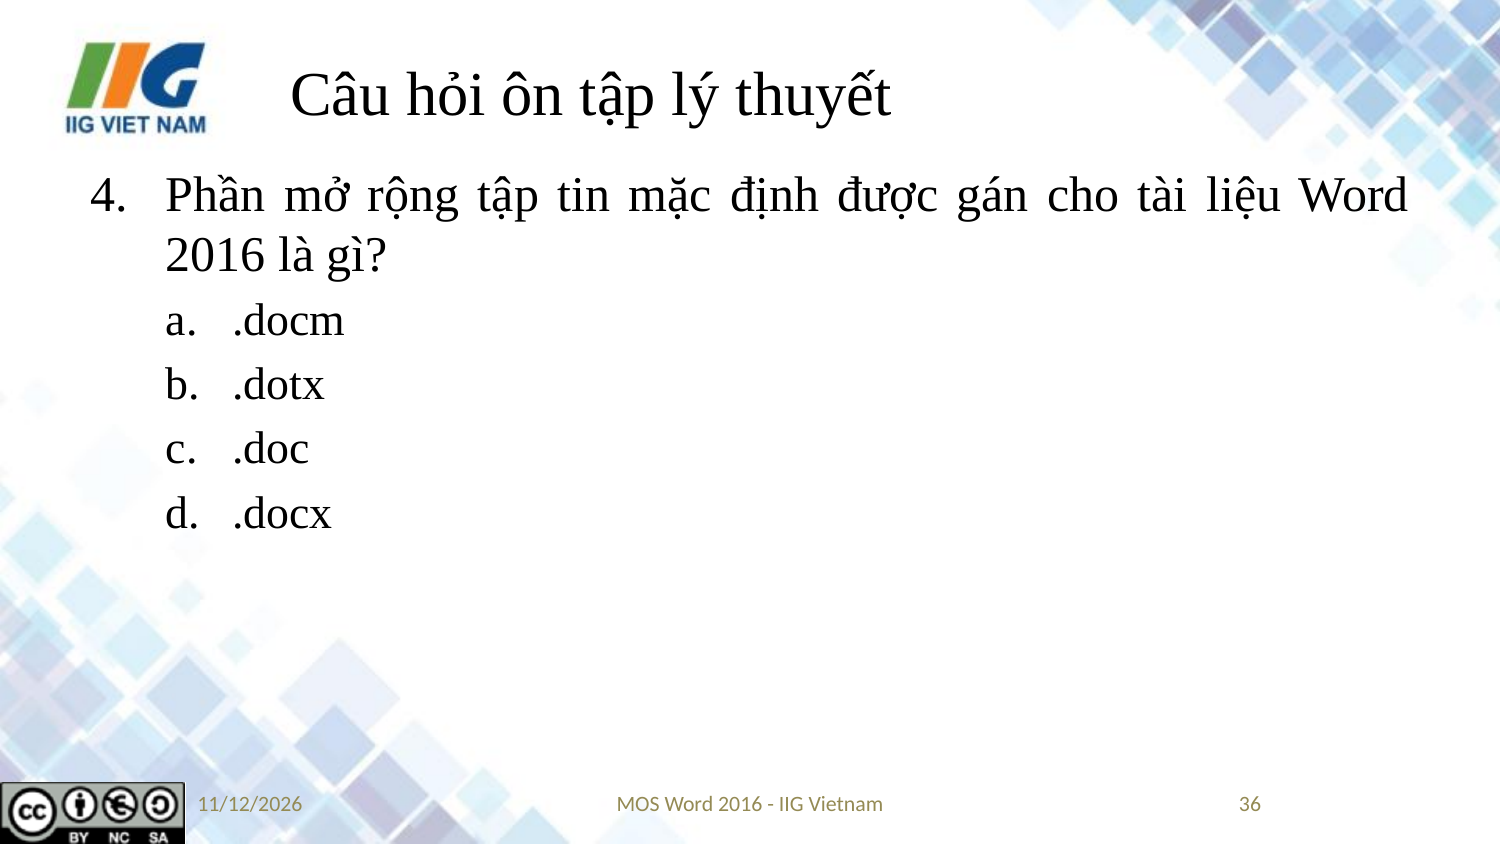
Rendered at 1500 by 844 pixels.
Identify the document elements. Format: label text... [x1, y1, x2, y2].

picture [0, 0, 1500, 844]
slide_number 36 [1074, 782, 1425, 828]
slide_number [75, 782, 425, 828]
list Phần mở rộng tập tin mặc định được gán cho tài liệu Word 2016 là gì? .docm .dotx .doc .docx [75, 153, 1425, 741]
footer MOS Word 2016 - IIG Vietnam [512, 782, 988, 828]
title Câu hỏi ôn tập lý thuyết [275, 46, 1500, 135]
